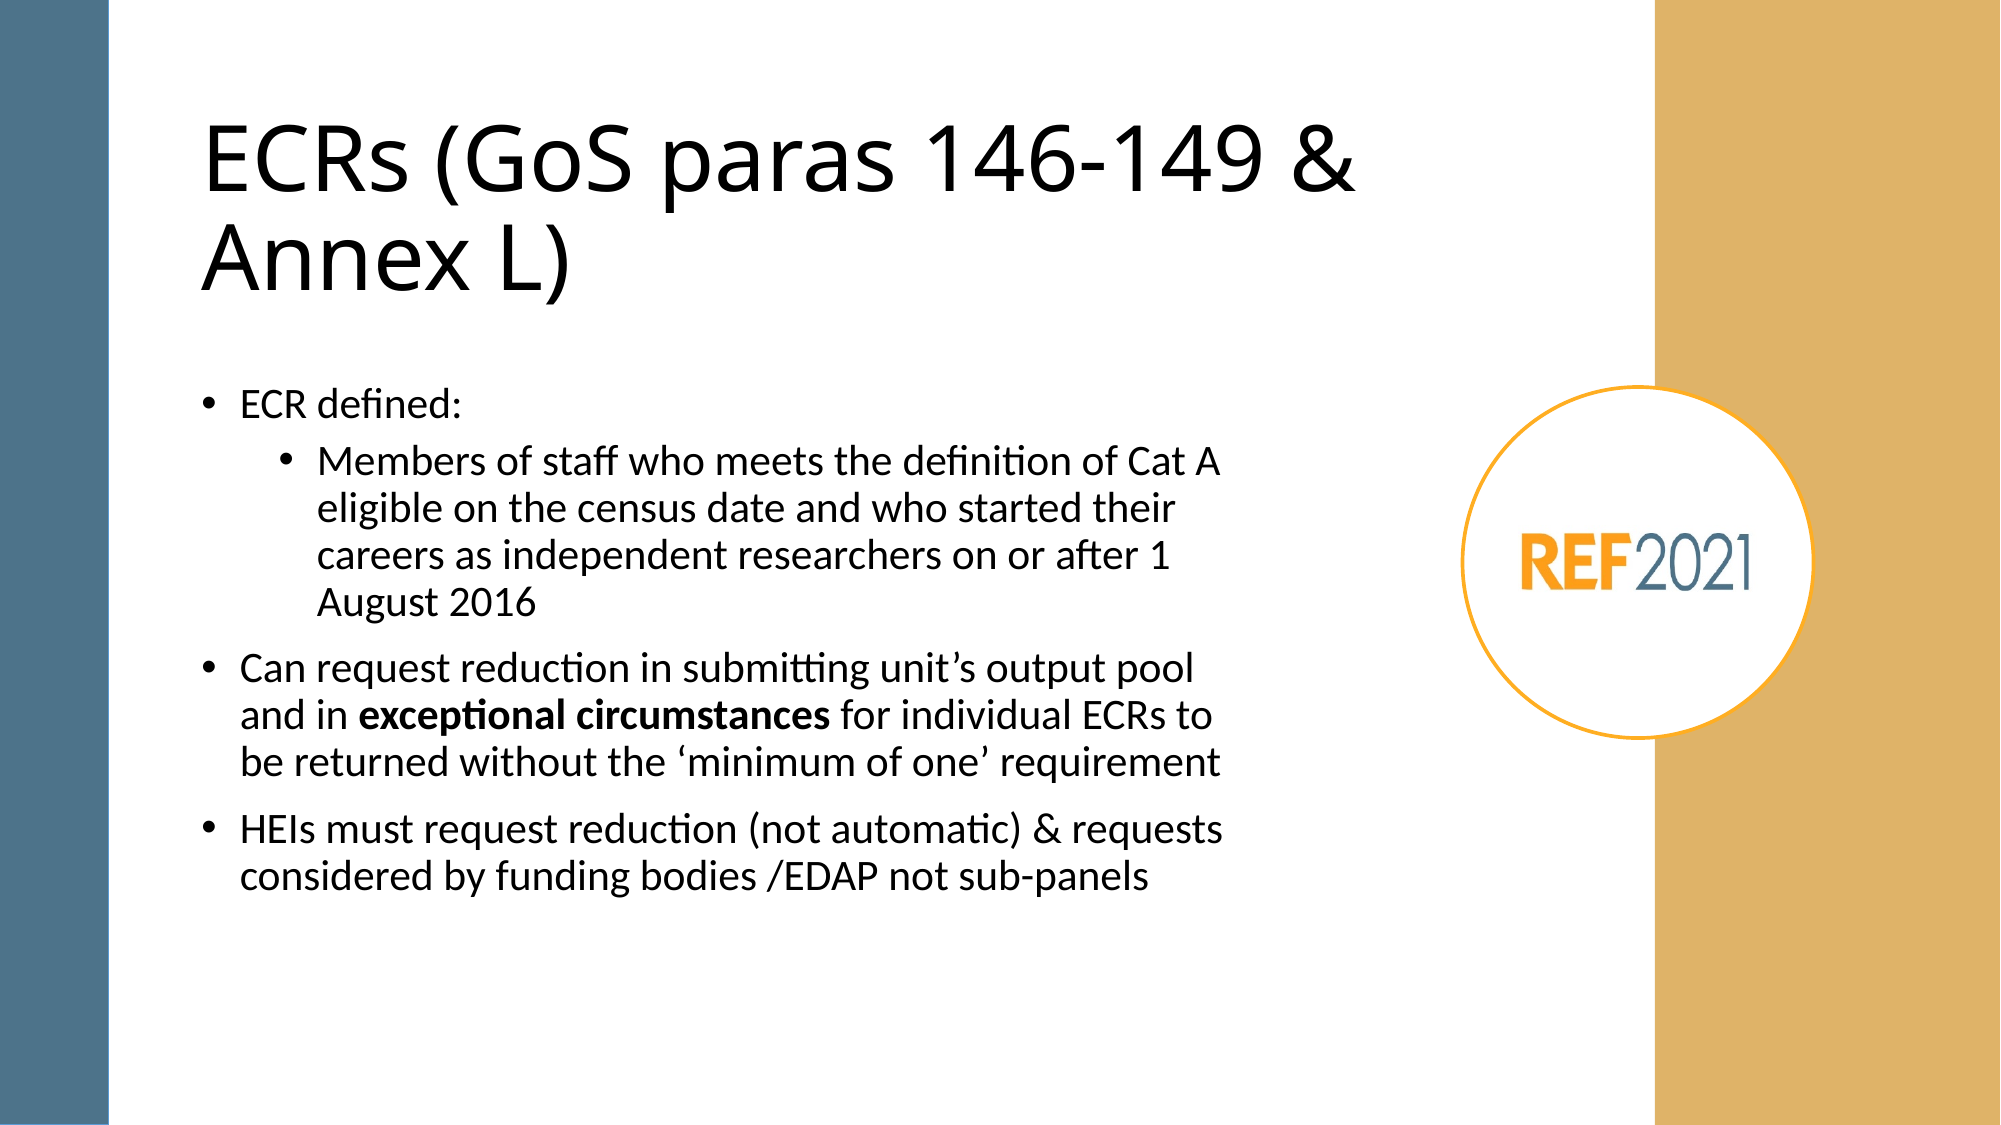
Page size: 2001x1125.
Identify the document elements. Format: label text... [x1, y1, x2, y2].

list ECR defined: Members of staff who meets the definition of Cat A eligible on the census date and who started their careers as independent researchers on or after 1 August 2016 Can request reduction in submitting unit’s output pool and in exceptional circumstances for individual ECRs to be returned without the ‘minimum of one’ requirement HEIs must request reduction (not automatic) & requests considered by funding bodies /EDAP not sub-panels [186, 373, 1248, 940]
text_box [0, 0, 109, 1125]
text_box [1461, 385, 1815, 740]
picture [1518, 525, 1758, 600]
title ECRs (GoS paras 146-149 & Annex L) [186, 102, 1413, 321]
text_box [1654, 0, 2000, 1125]
